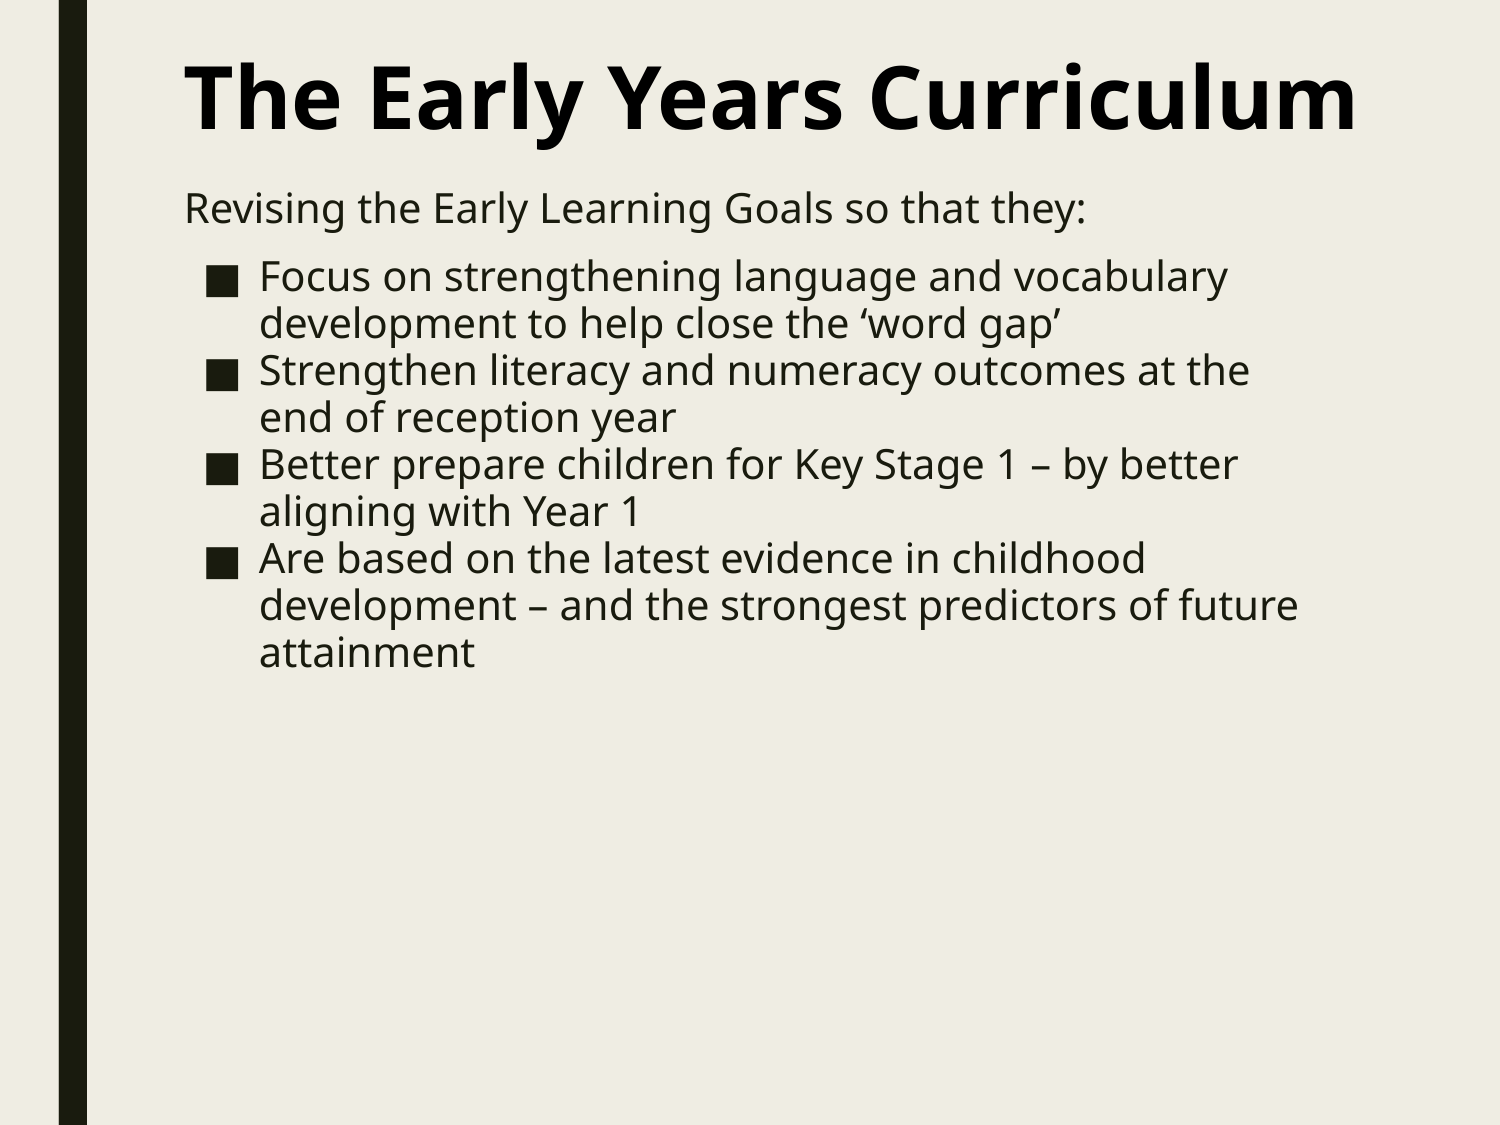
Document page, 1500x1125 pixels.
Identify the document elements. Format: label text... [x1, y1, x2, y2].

title The Early Years Curriculum [168, 47, 1401, 179]
list Revising the Early Learning Goals so that they: Focus on strengthening language and vocabulary development to help close the ‘word gap’ Strengthen literacy and numeracy outcomes at the end of reception year Better prepare children for Key Stage 1 – by better aligning with Year 1 Are based on the latest evidence in childhood development – and the strongest predictors of future attainment [168, 178, 1351, 963]
